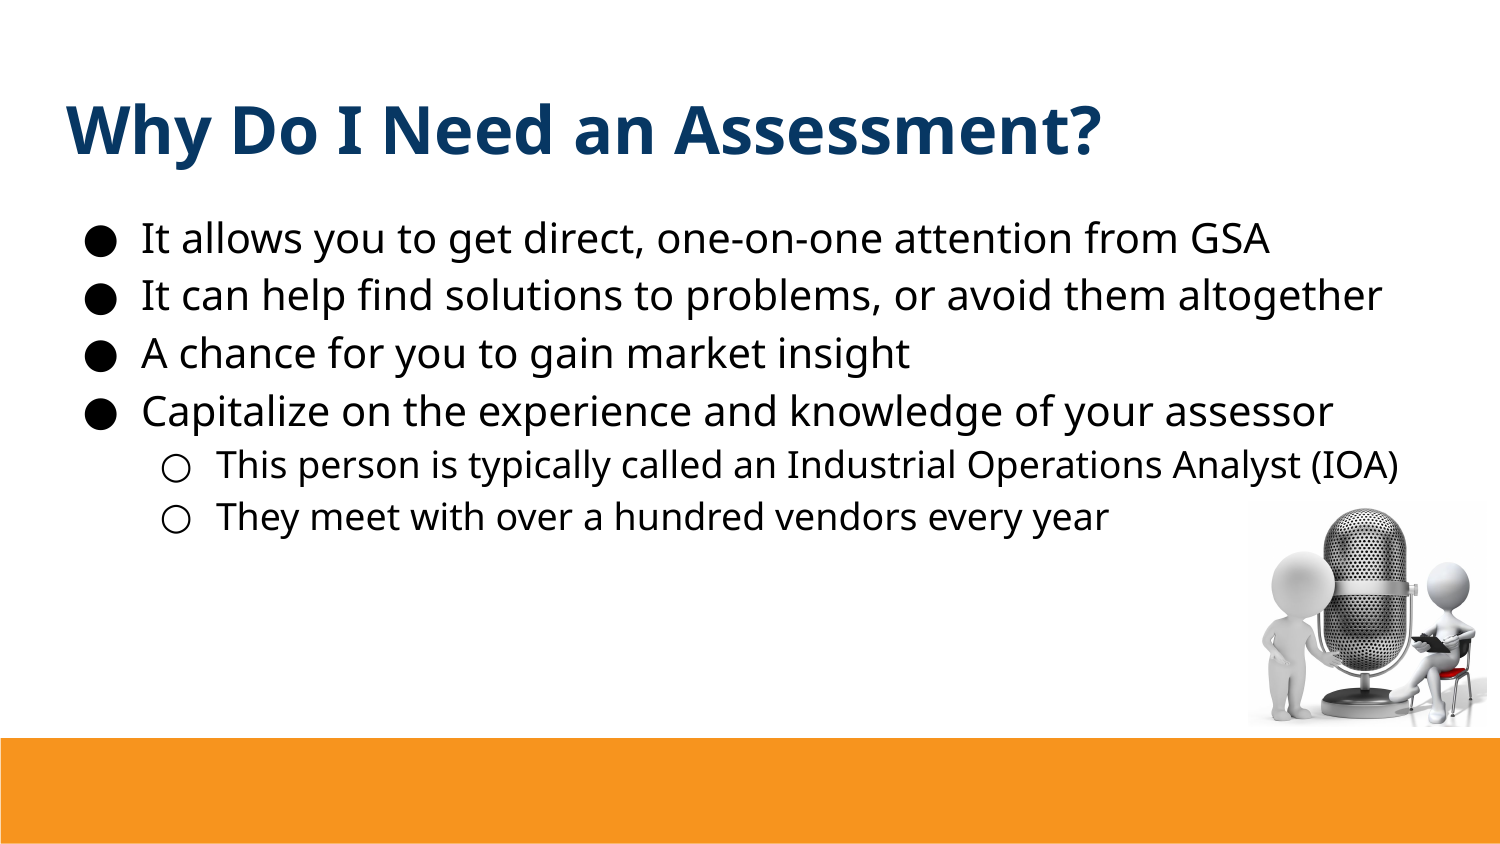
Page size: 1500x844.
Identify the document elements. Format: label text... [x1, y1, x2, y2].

picture [1248, 500, 1487, 727]
list It allows you to get direct, one-on-one attention from GSA It can help find solutions to problems, or avoid them altogether A chance for you to gain market insight Capitalize on the experience and knowledge of your assessor This person is typically called an Industrial Operations Analyst (IOA) They meet with over a hundred vendors every year [51, 189, 1449, 750]
title Why Do I Need an Assessment? [51, 72, 1449, 167]
